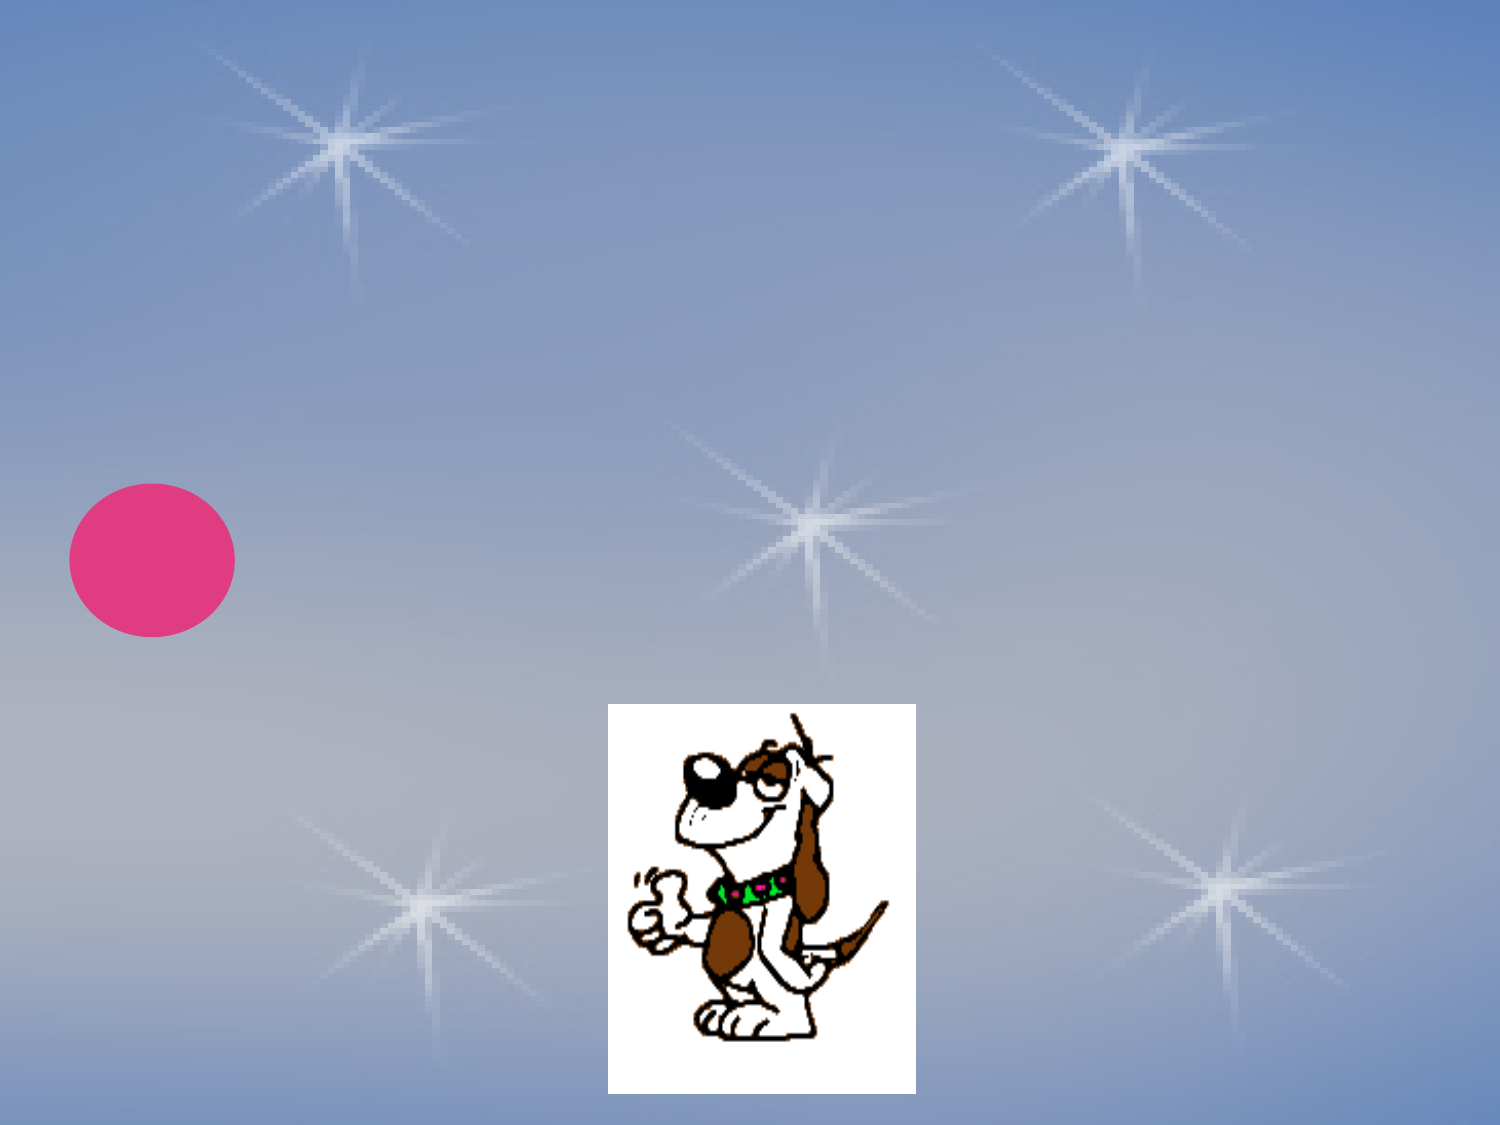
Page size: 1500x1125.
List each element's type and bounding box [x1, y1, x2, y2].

picture [608, 703, 916, 1095]
list [0, 0, 1500, 1125]
